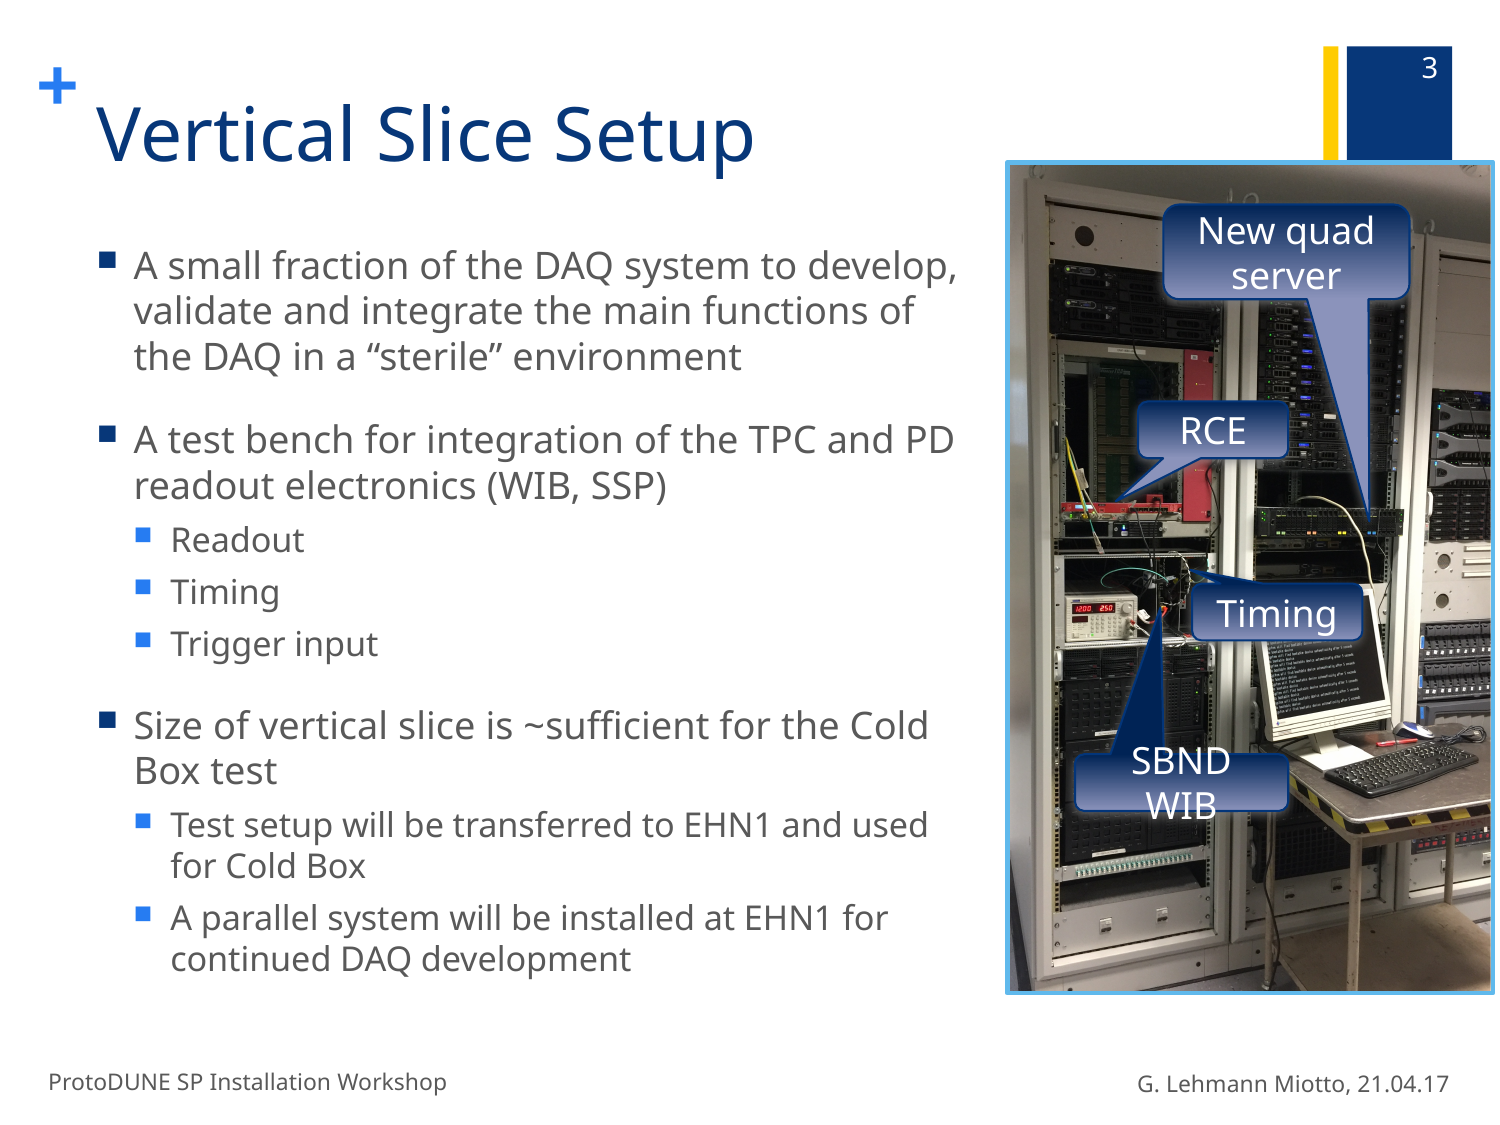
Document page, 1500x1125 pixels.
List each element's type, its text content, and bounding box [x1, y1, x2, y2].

list A small fraction of the DAQ system to develop, validate and integrate the main functions of the DAQ in a “sterile” environment A test bench for integration of the TPC and PD readout electronics (WIB, SSP) Readout Timing Trigger input Size of vertical slice is ~sufficient for the Cold Box test Test setup will be transferred to EHN1 and used for Cold Box A parallel system will be installed at EHN1 for continued DAQ development [81, 233, 975, 1005]
title Vertical Slice Setup [81, 79, 1322, 204]
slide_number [1114, 1053, 1465, 1114]
slide_number 3 [1362, 39, 1454, 100]
picture [1010, 826, 1491, 990]
picture [836, 165, 1500, 819]
text_box New quad server [1162, 203, 1411, 333]
footer ProtoDUNE SP Installation Workshop [33, 1053, 1038, 1114]
